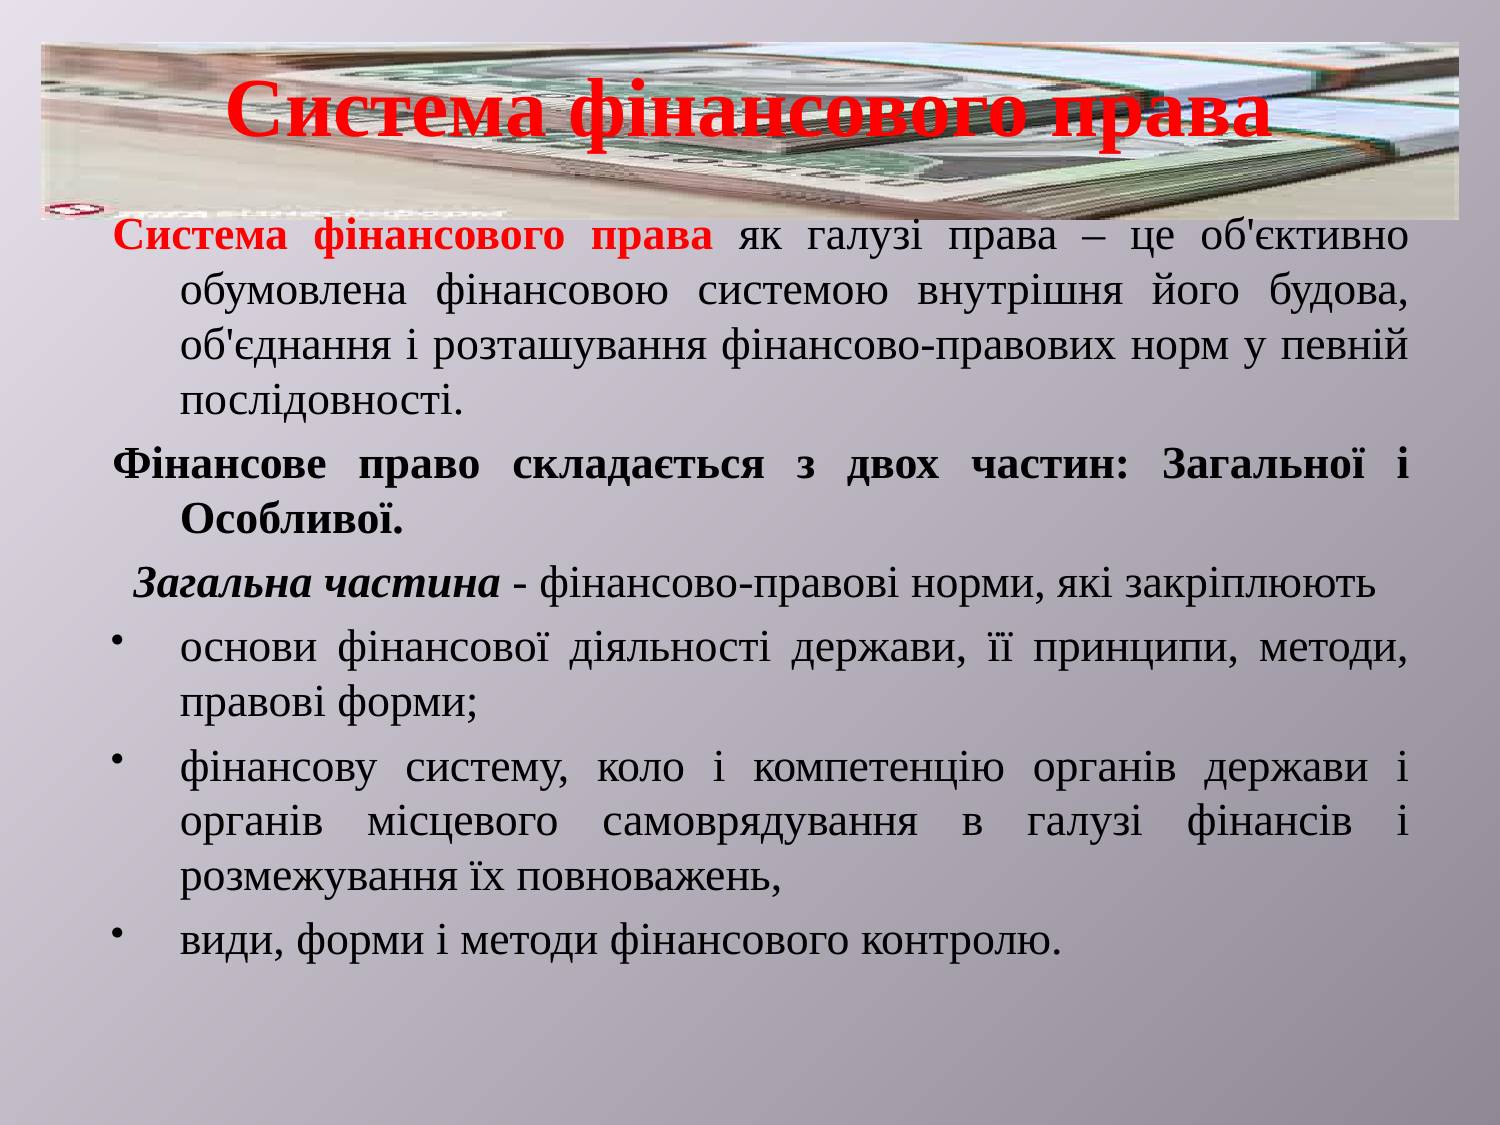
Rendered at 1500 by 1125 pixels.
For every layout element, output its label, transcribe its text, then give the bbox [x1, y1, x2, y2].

picture [41, 42, 1459, 221]
list Система фінансового права як галузі права – це об'єктивно обумовлена фінансовою системою внутрішня його будова, об'єднання і розташування фінансово-правових норм у певній послідовності. Фінансове право складається з двох частин: Загальної і Особливої. Загальна частина - фінансово-правові норми, які закріплюють основи фінансової діяльності держави, її принципи, методи, правові форми; фінансову систему, коло і компетенцію органів держави і органів місцевого самоврядування в галузі фінансів і розмежування їх повноважень, види, форми і методи фінансового контролю. [75, 262, 1425, 1005]
